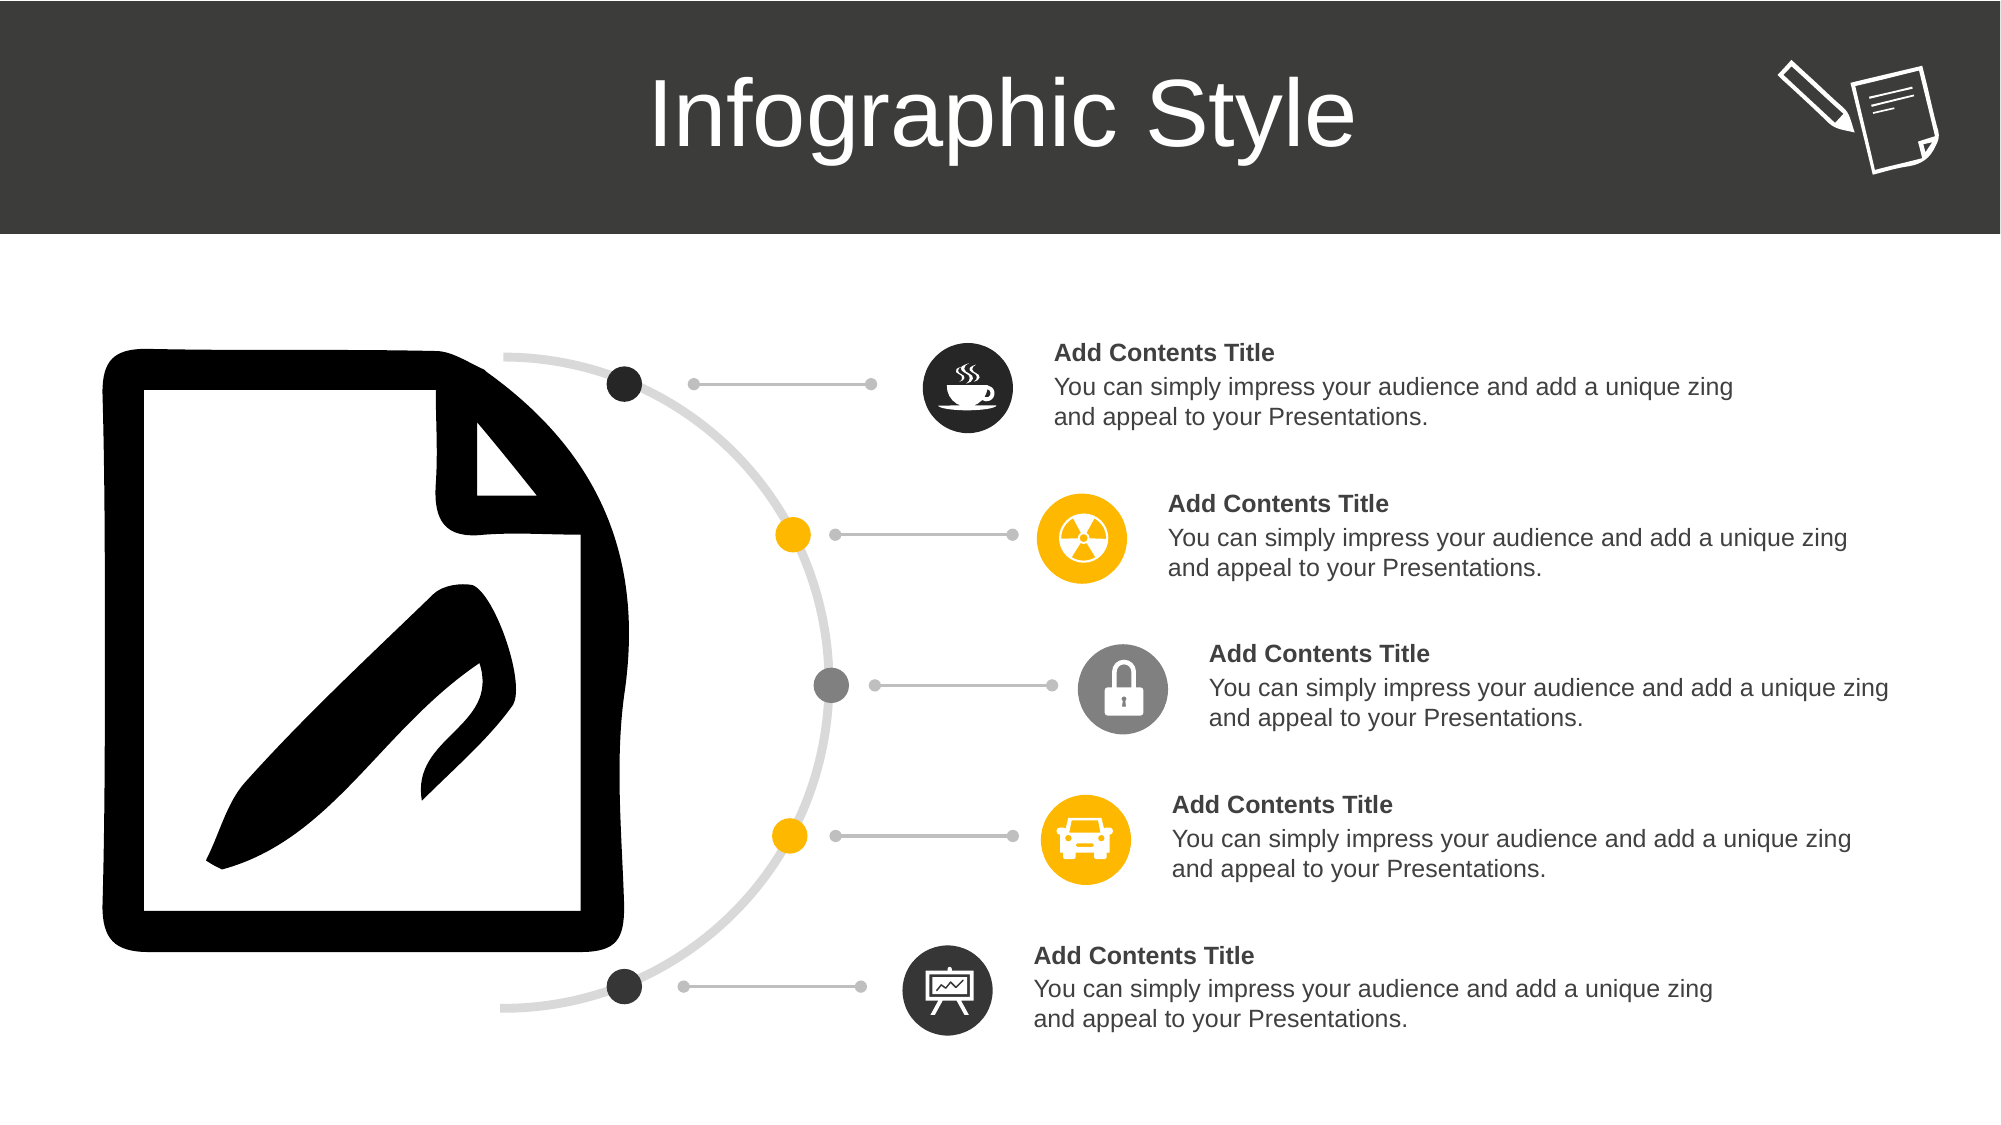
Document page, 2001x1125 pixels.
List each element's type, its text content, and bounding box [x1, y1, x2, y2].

text_box [921, 341, 1015, 435]
text_box [901, 944, 994, 1037]
text_box [500, 387, 830, 1009]
text_box [605, 967, 644, 1006]
text_box [1057, 512, 1110, 564]
text_box [935, 362, 999, 412]
text_box [1035, 492, 1129, 585]
text_box [631, 366, 644, 402]
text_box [1157, 781, 1915, 891]
text_box [1039, 793, 1133, 887]
text_box [1055, 816, 1114, 861]
text_box [774, 515, 812, 554]
text_box [771, 817, 809, 855]
list Infographic Style [53, 55, 1952, 175]
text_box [1018, 931, 1777, 1042]
picture [100, 348, 631, 955]
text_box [1039, 329, 1797, 439]
text_box [924, 965, 975, 1016]
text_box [1194, 630, 1952, 741]
text_box [1103, 658, 1145, 717]
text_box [1153, 479, 1911, 590]
text_box [1076, 643, 1170, 736]
text_box [812, 666, 851, 705]
